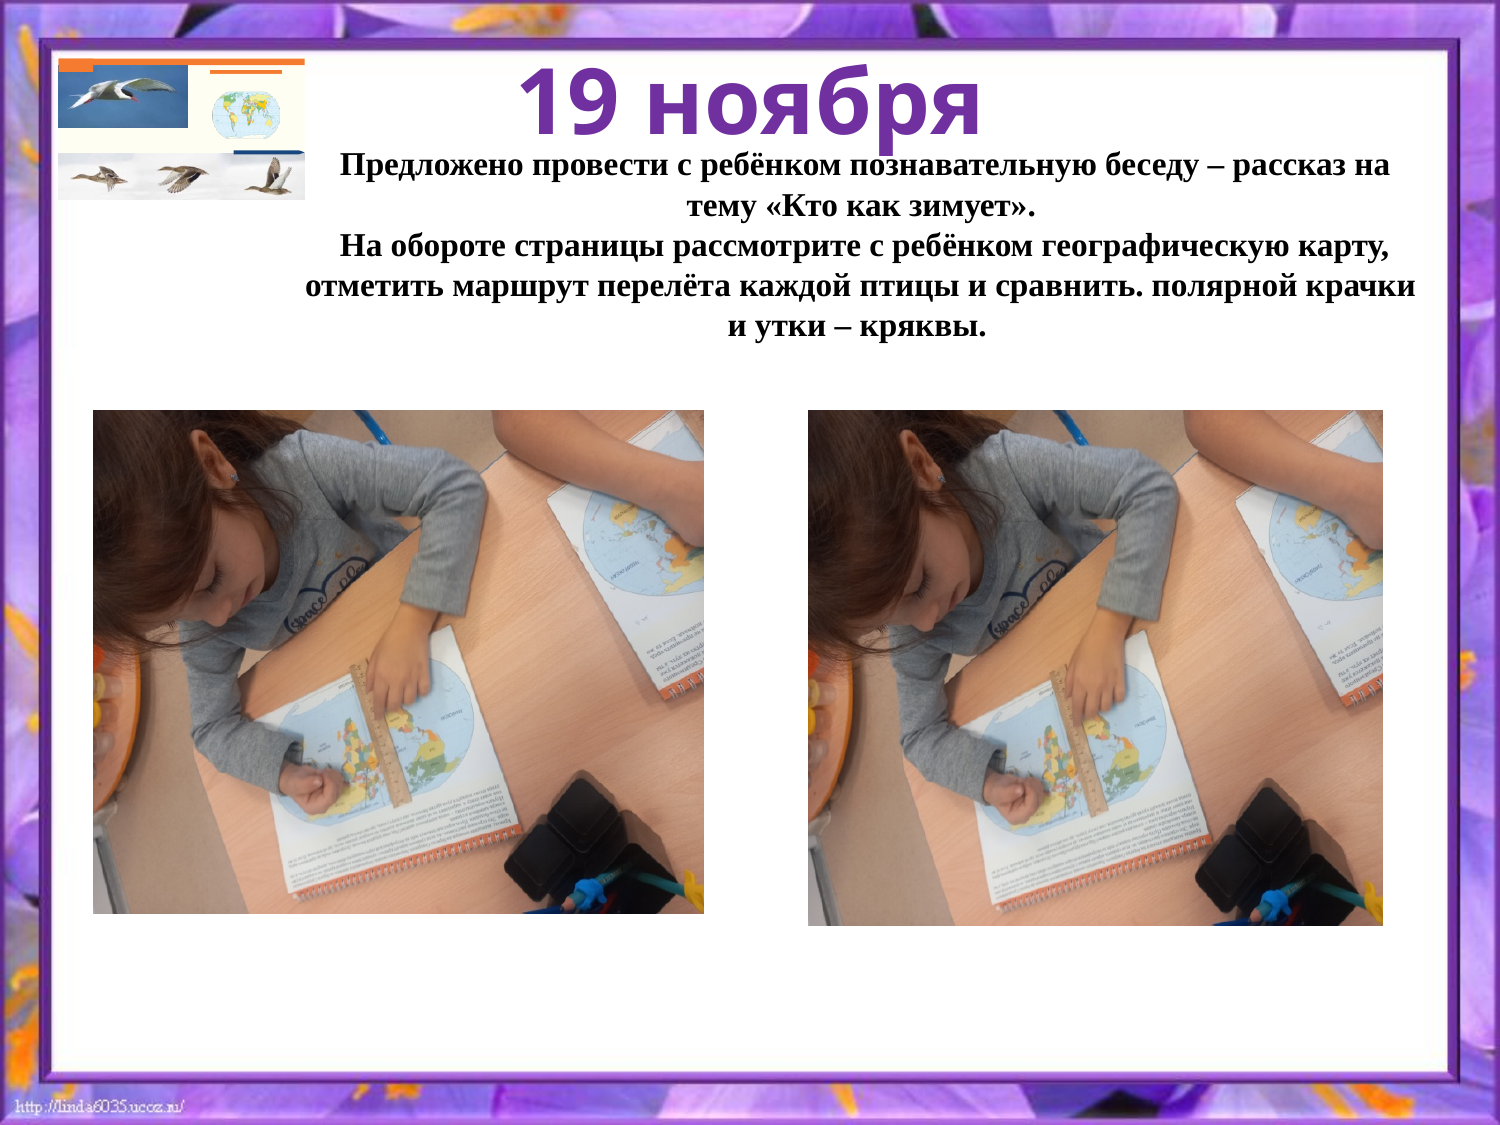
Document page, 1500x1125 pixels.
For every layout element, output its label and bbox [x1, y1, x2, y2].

text_box [58, 58, 305, 200]
text_box [46, 34, 1454, 873]
picture [0, 0, 1500, 1125]
